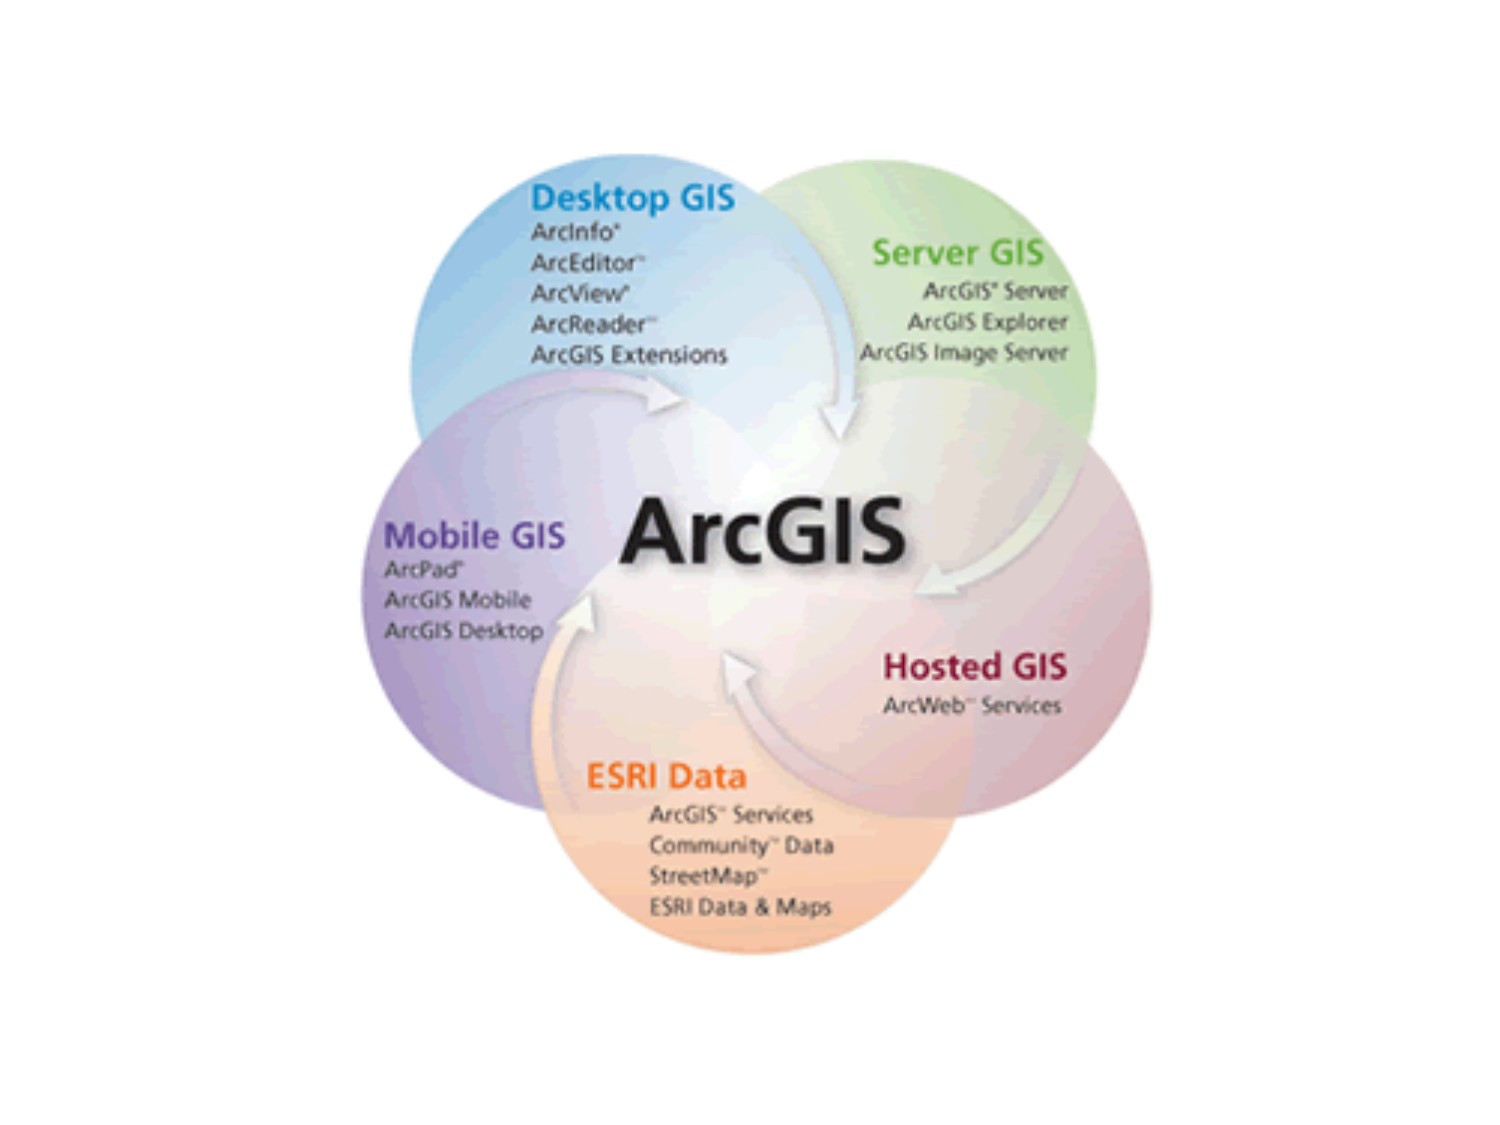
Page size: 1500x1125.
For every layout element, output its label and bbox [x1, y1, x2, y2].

picture [349, 137, 1163, 969]
